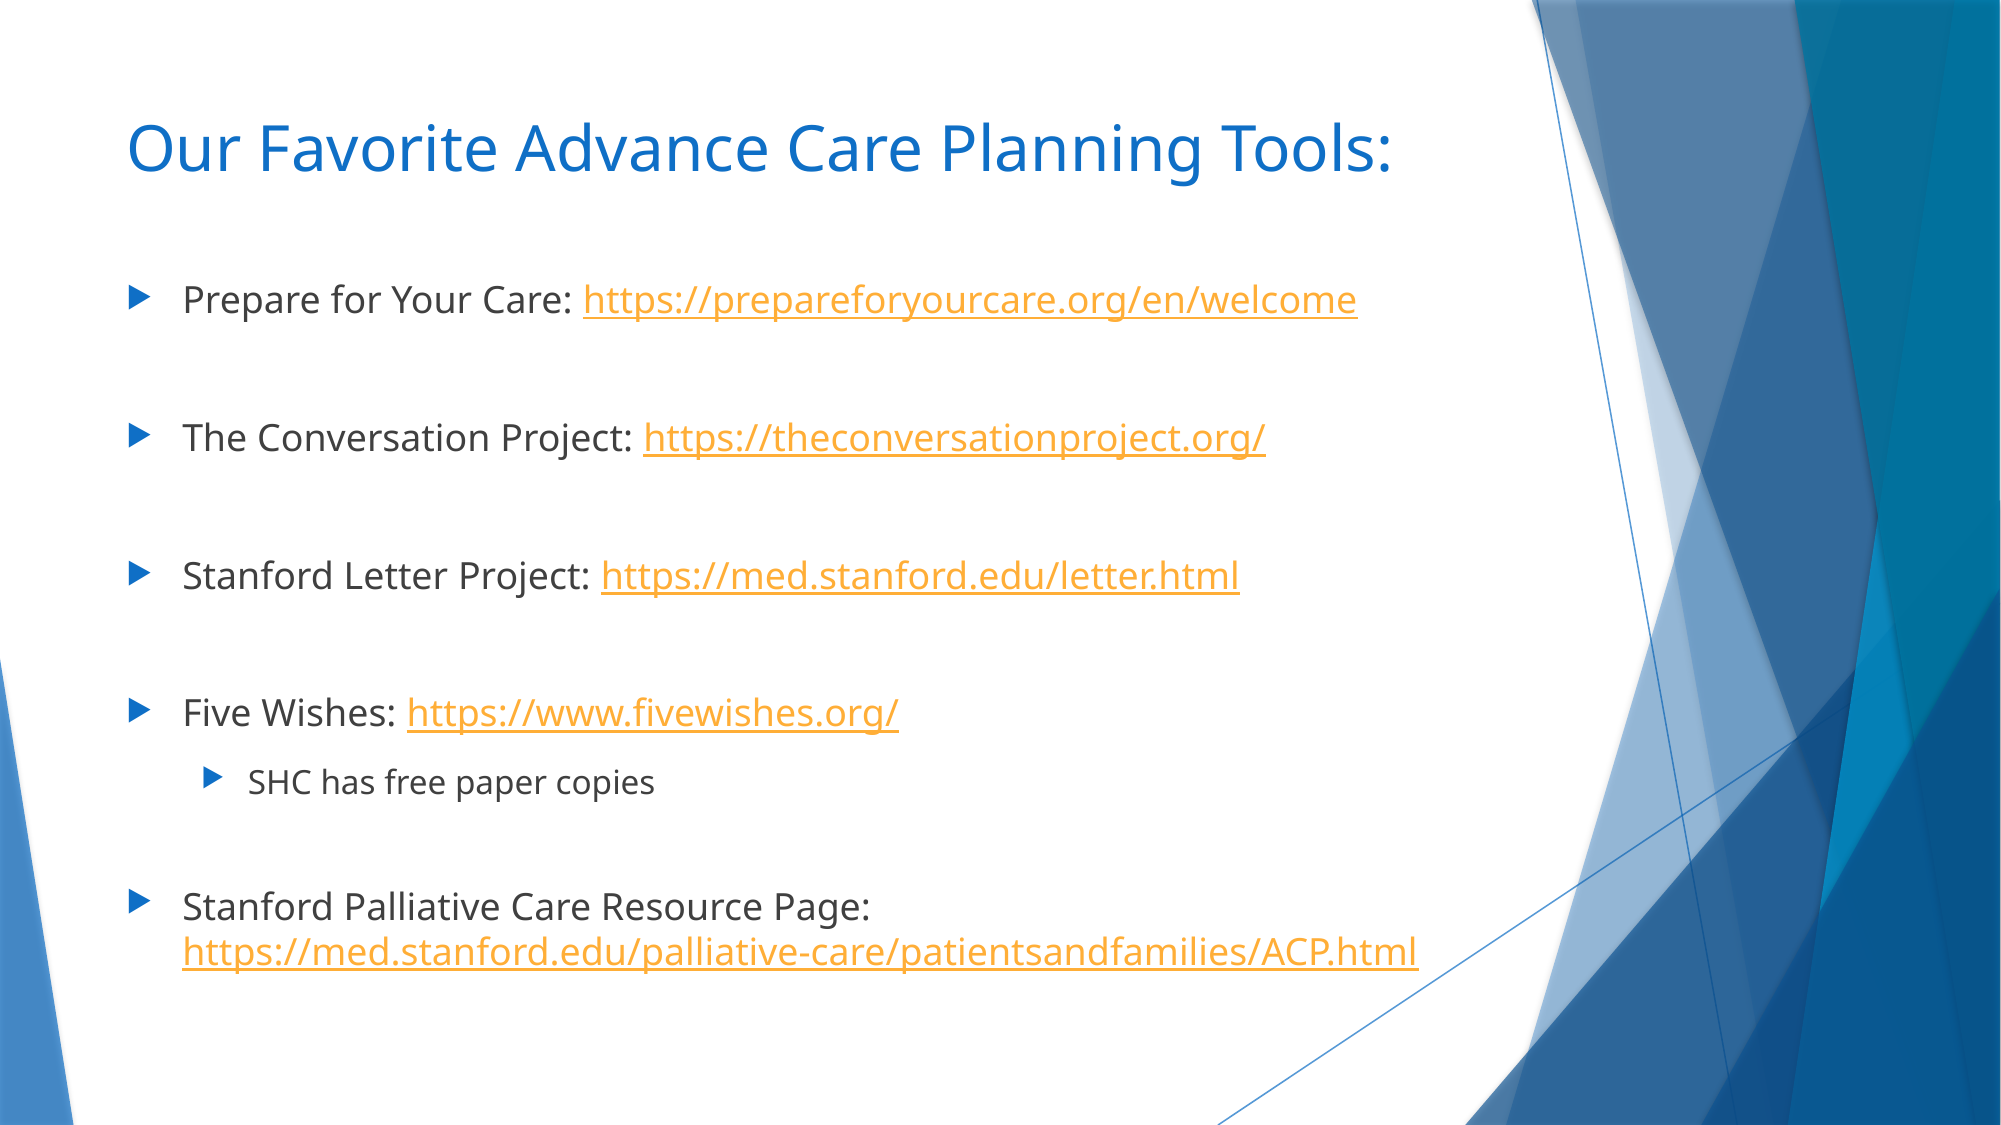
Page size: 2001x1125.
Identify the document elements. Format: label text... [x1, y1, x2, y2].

title Our Favorite Advance Care Planning Tools: [111, 99, 1522, 246]
list Prepare for Your Care: https://prepareforyourcare.org/en/welcome The Conversation Project: https://theconversationproject.org/ Stanford Letter Project: https://med.stanford.edu/letter.html Five Wishes: https://www.fivewishes.org/ SHC has free paper copies Stanford Palliative Care Resource Page: https://med.stanford.edu/palliative-care/patientsandfamilies/ACP.html [111, 268, 1522, 992]
